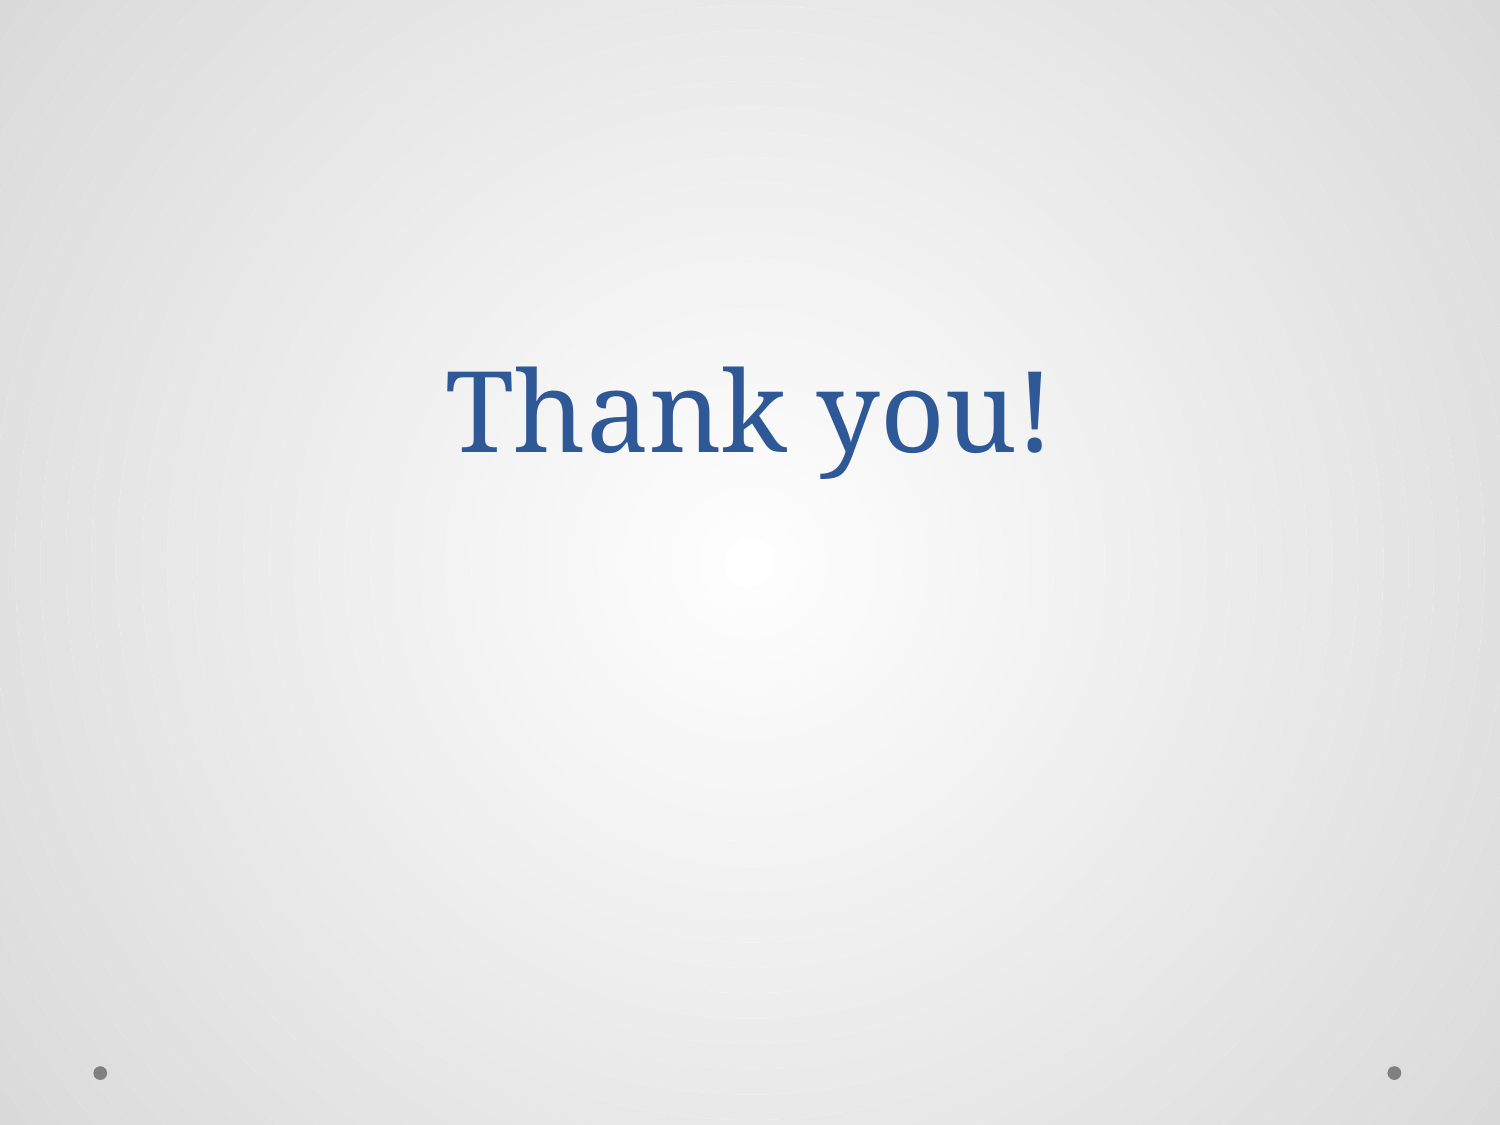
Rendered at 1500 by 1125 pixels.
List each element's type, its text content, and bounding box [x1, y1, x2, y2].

title Thank you! [75, 220, 1425, 484]
